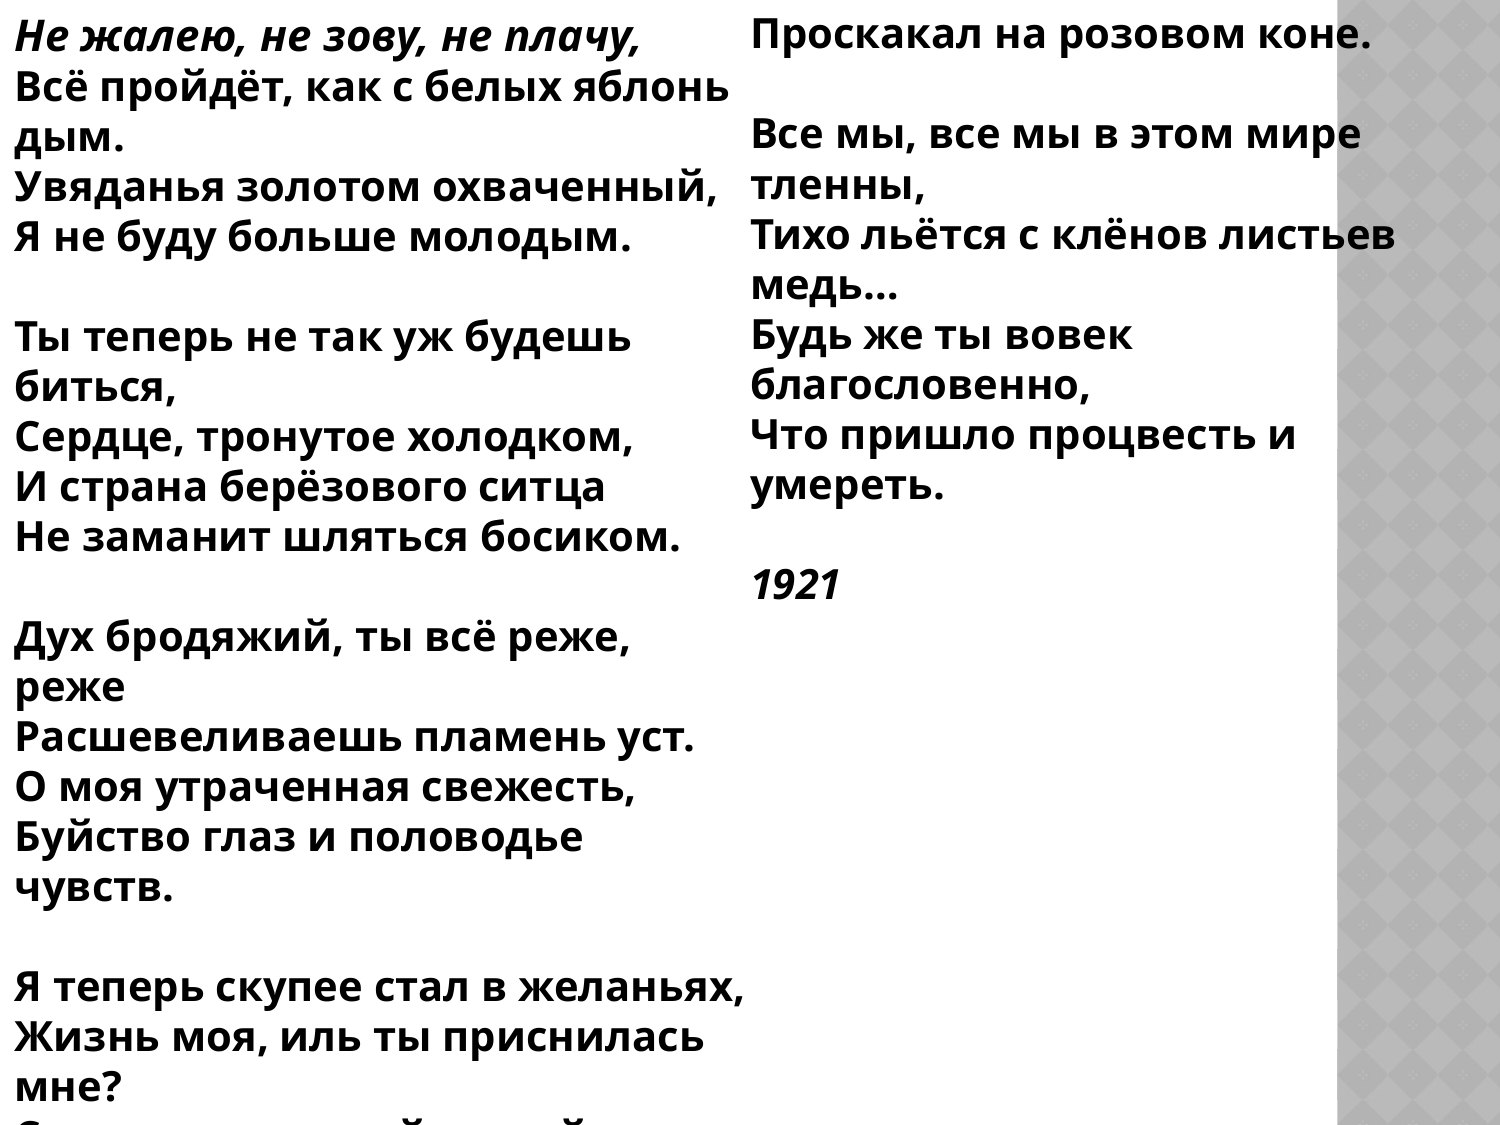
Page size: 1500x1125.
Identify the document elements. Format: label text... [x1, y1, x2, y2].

text_box Не жалею, не зову, не плачу, Всё пройдёт, как с белых яблонь дым. Увяданья золотом охваченный, Я не буду больше молодым. Ты теперь не так уж будешь биться, Сердце, тронутое холодком, И страна берёзового ситца Не заманит шляться босиком. Дух бродяжий, ты всё реже, реже Расшевеливаешь пламень уст. О моя утраченная свежесть, Буйство глаз и половодье чувств. Я теперь скупее стал в желаньях, Жизнь моя, иль ты приснилась мне? Словно я весенней гулкой ранью Проскакал на розовом коне. Все мы, все мы в этом мире тленны, Тихо льётся с клёнов листьев медь… Будь же ты вовек благословенно, Что пришло процвесть и умереть. 1921 [0, 0, 1500, 1125]
